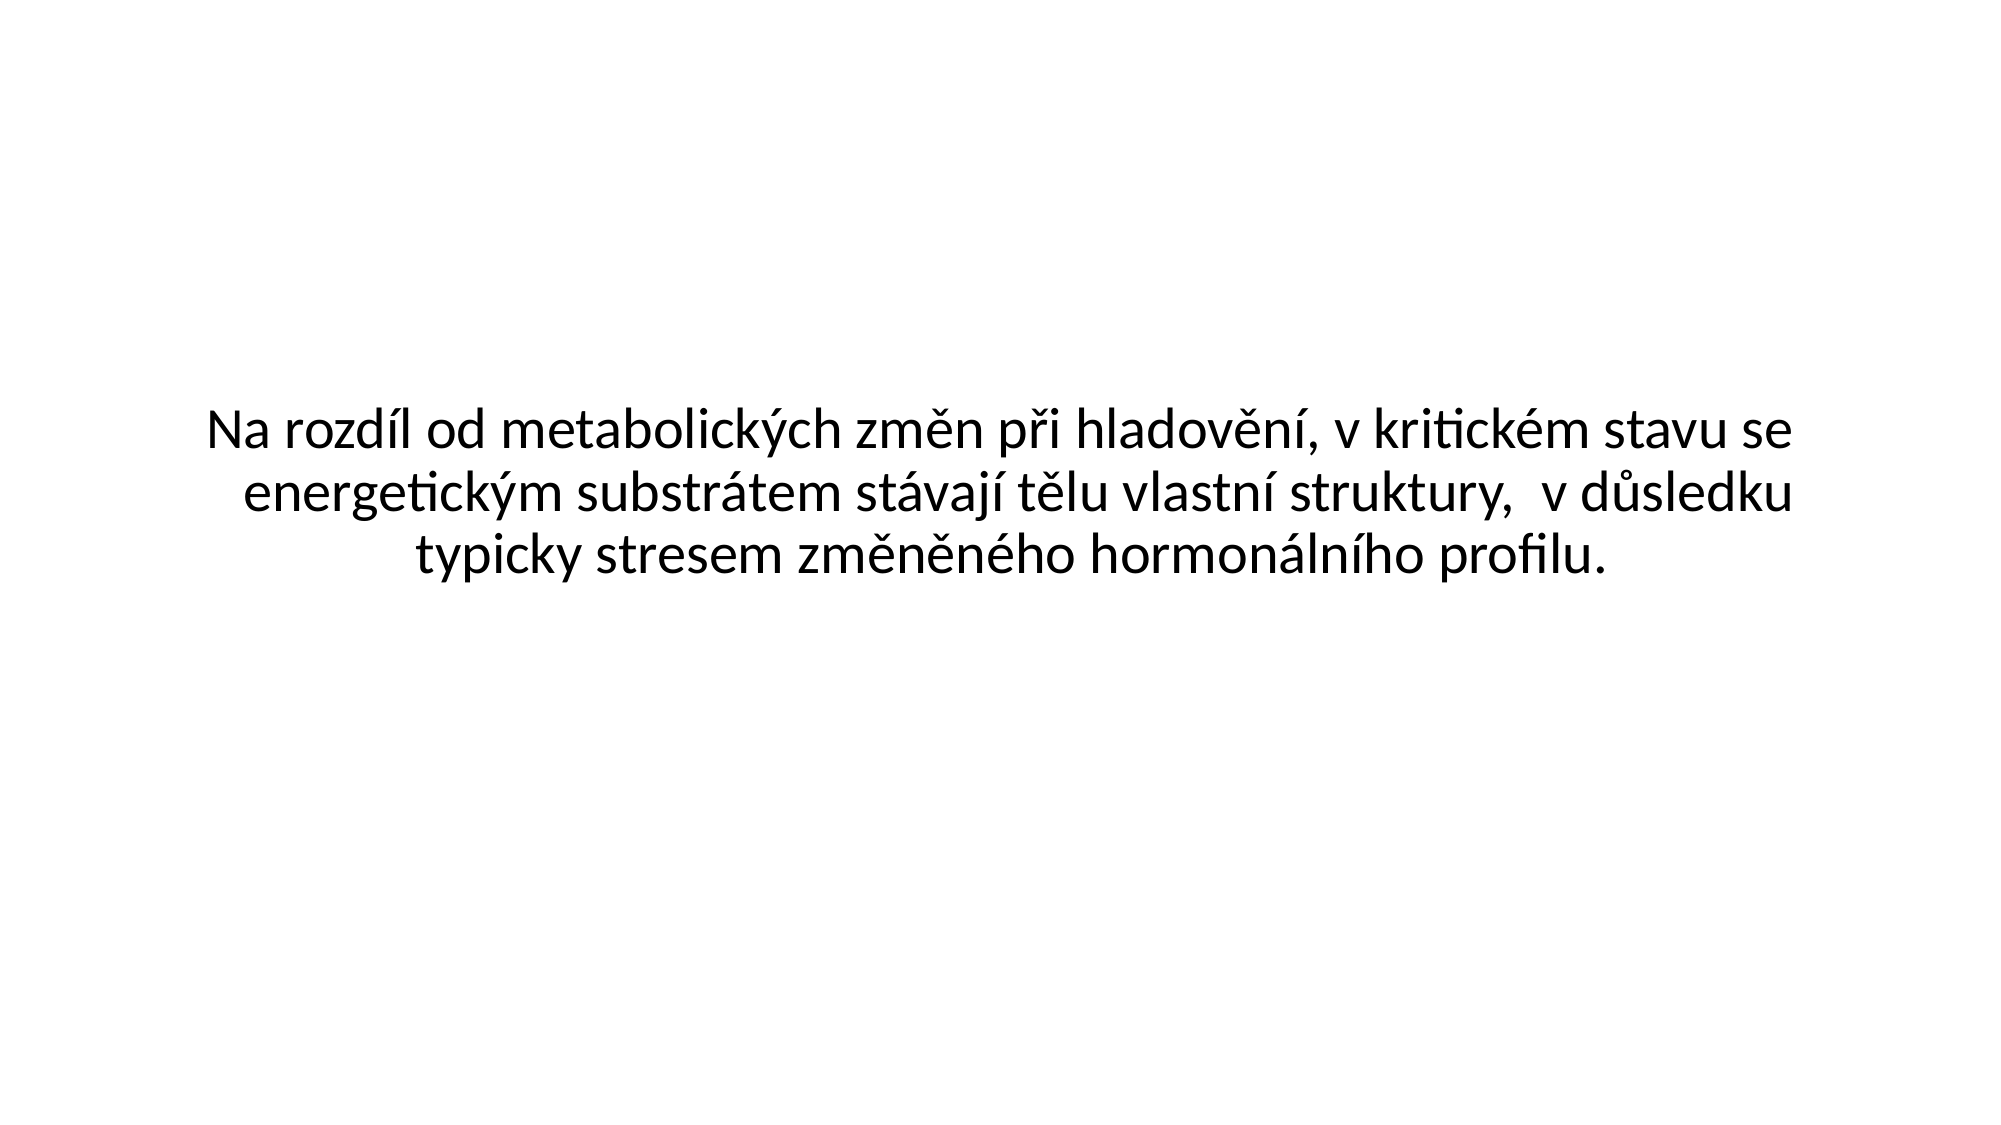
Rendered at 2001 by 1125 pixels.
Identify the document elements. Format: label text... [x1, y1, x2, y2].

list Na rozdíl od metabolických změn při hladovění, v kritickém stavu se energetickým substrátem stávají tělu vlastní struktury, v důsledku typicky stresem změněného hormonálního profilu. [137, 299, 1863, 1014]
